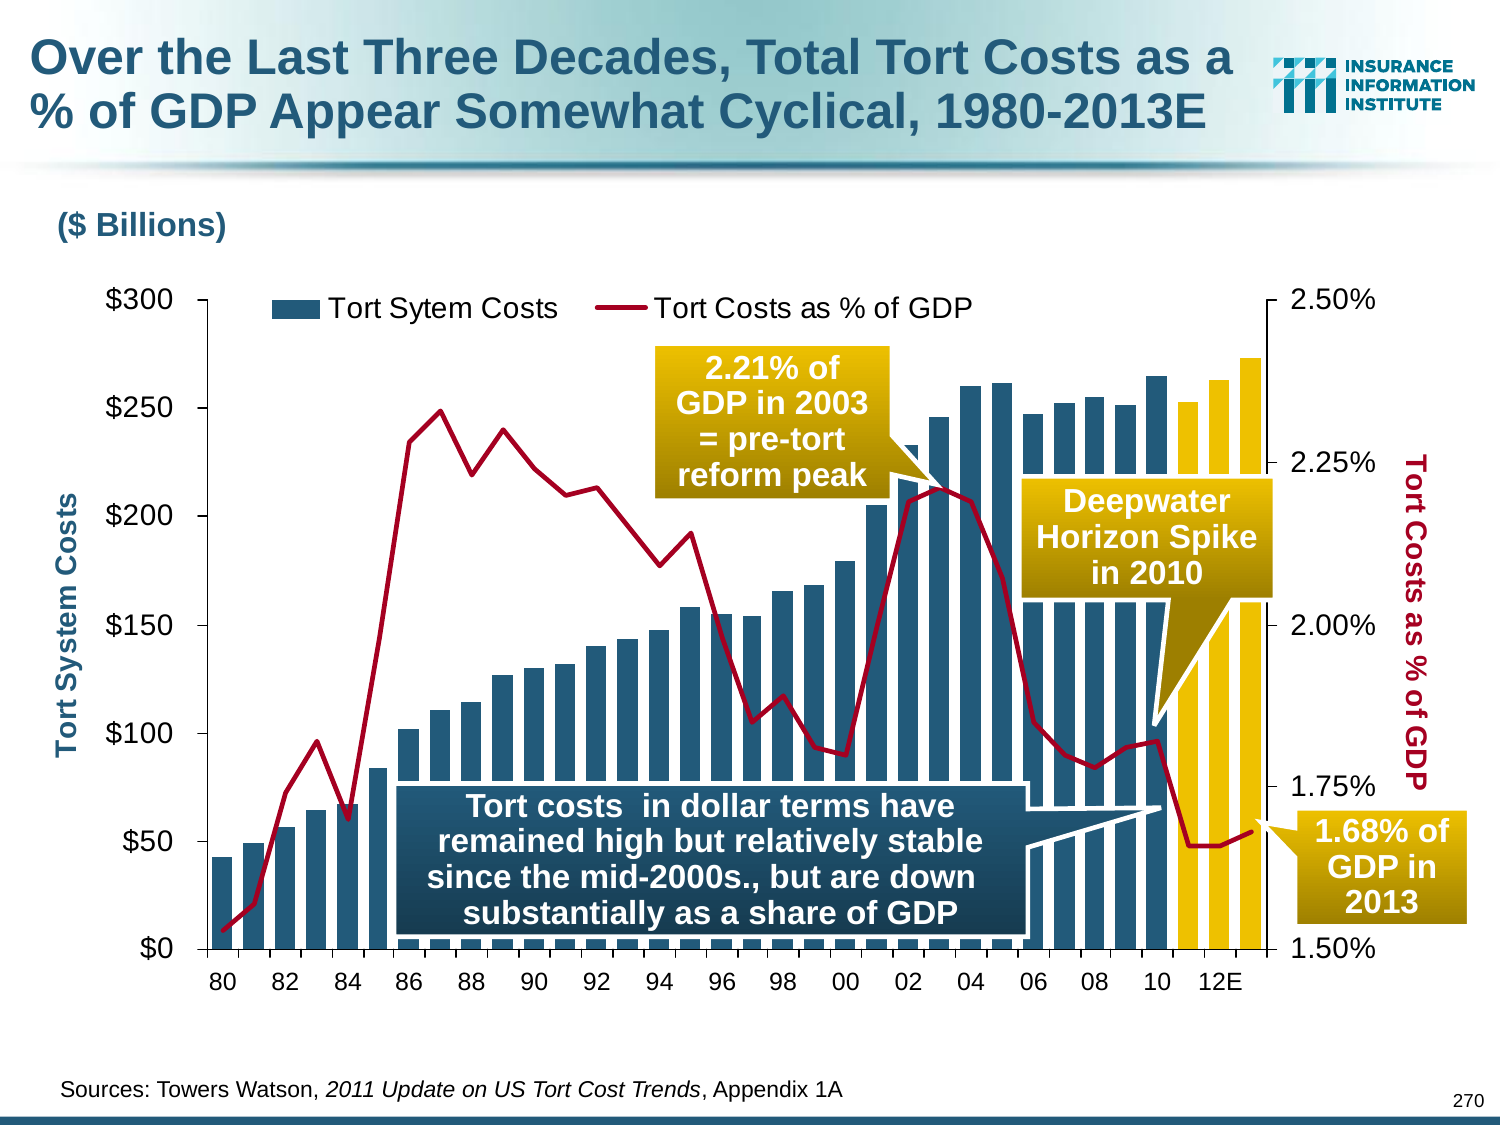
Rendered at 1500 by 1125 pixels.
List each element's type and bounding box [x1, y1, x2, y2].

title [21, 14, 1286, 157]
picture [0, 0, 1500, 189]
text_box [57, 207, 1458, 244]
text_box [0, 1079, 1242, 1125]
slide_number [1410, 1091, 1485, 1112]
text_box [27, 266, 1470, 1011]
